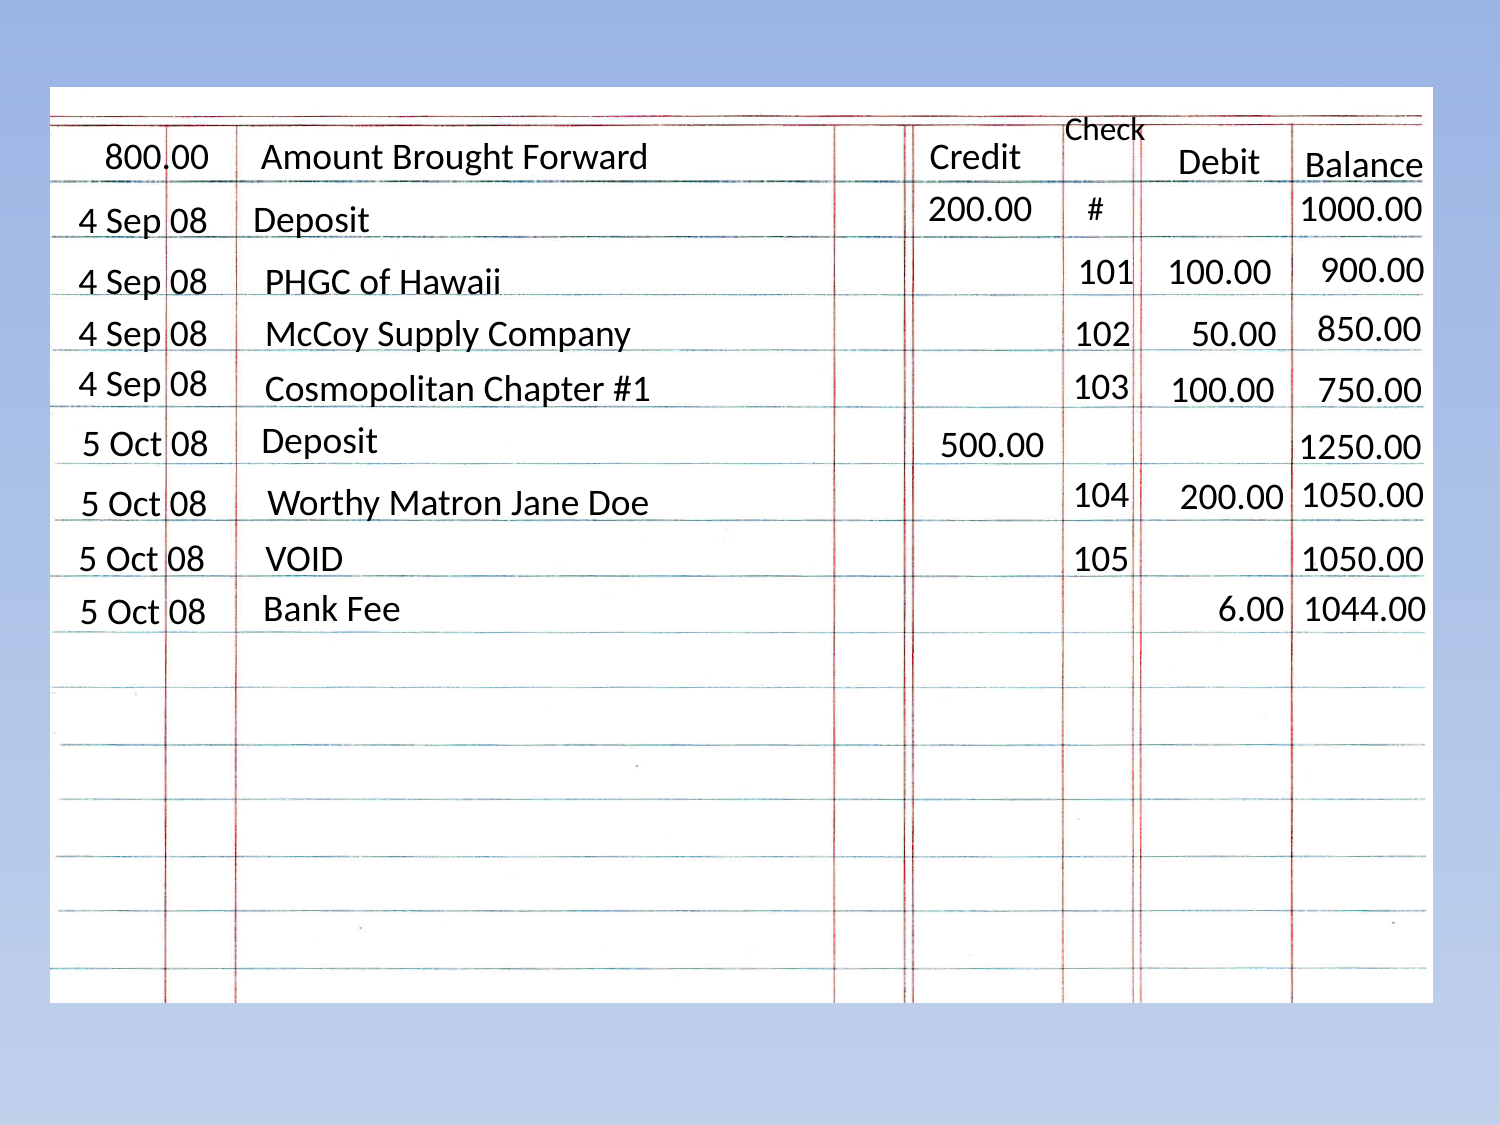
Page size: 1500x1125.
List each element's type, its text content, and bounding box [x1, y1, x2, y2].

picture [49, 87, 1433, 1003]
text_box 1044.00 [1437, 576, 1442, 637]
